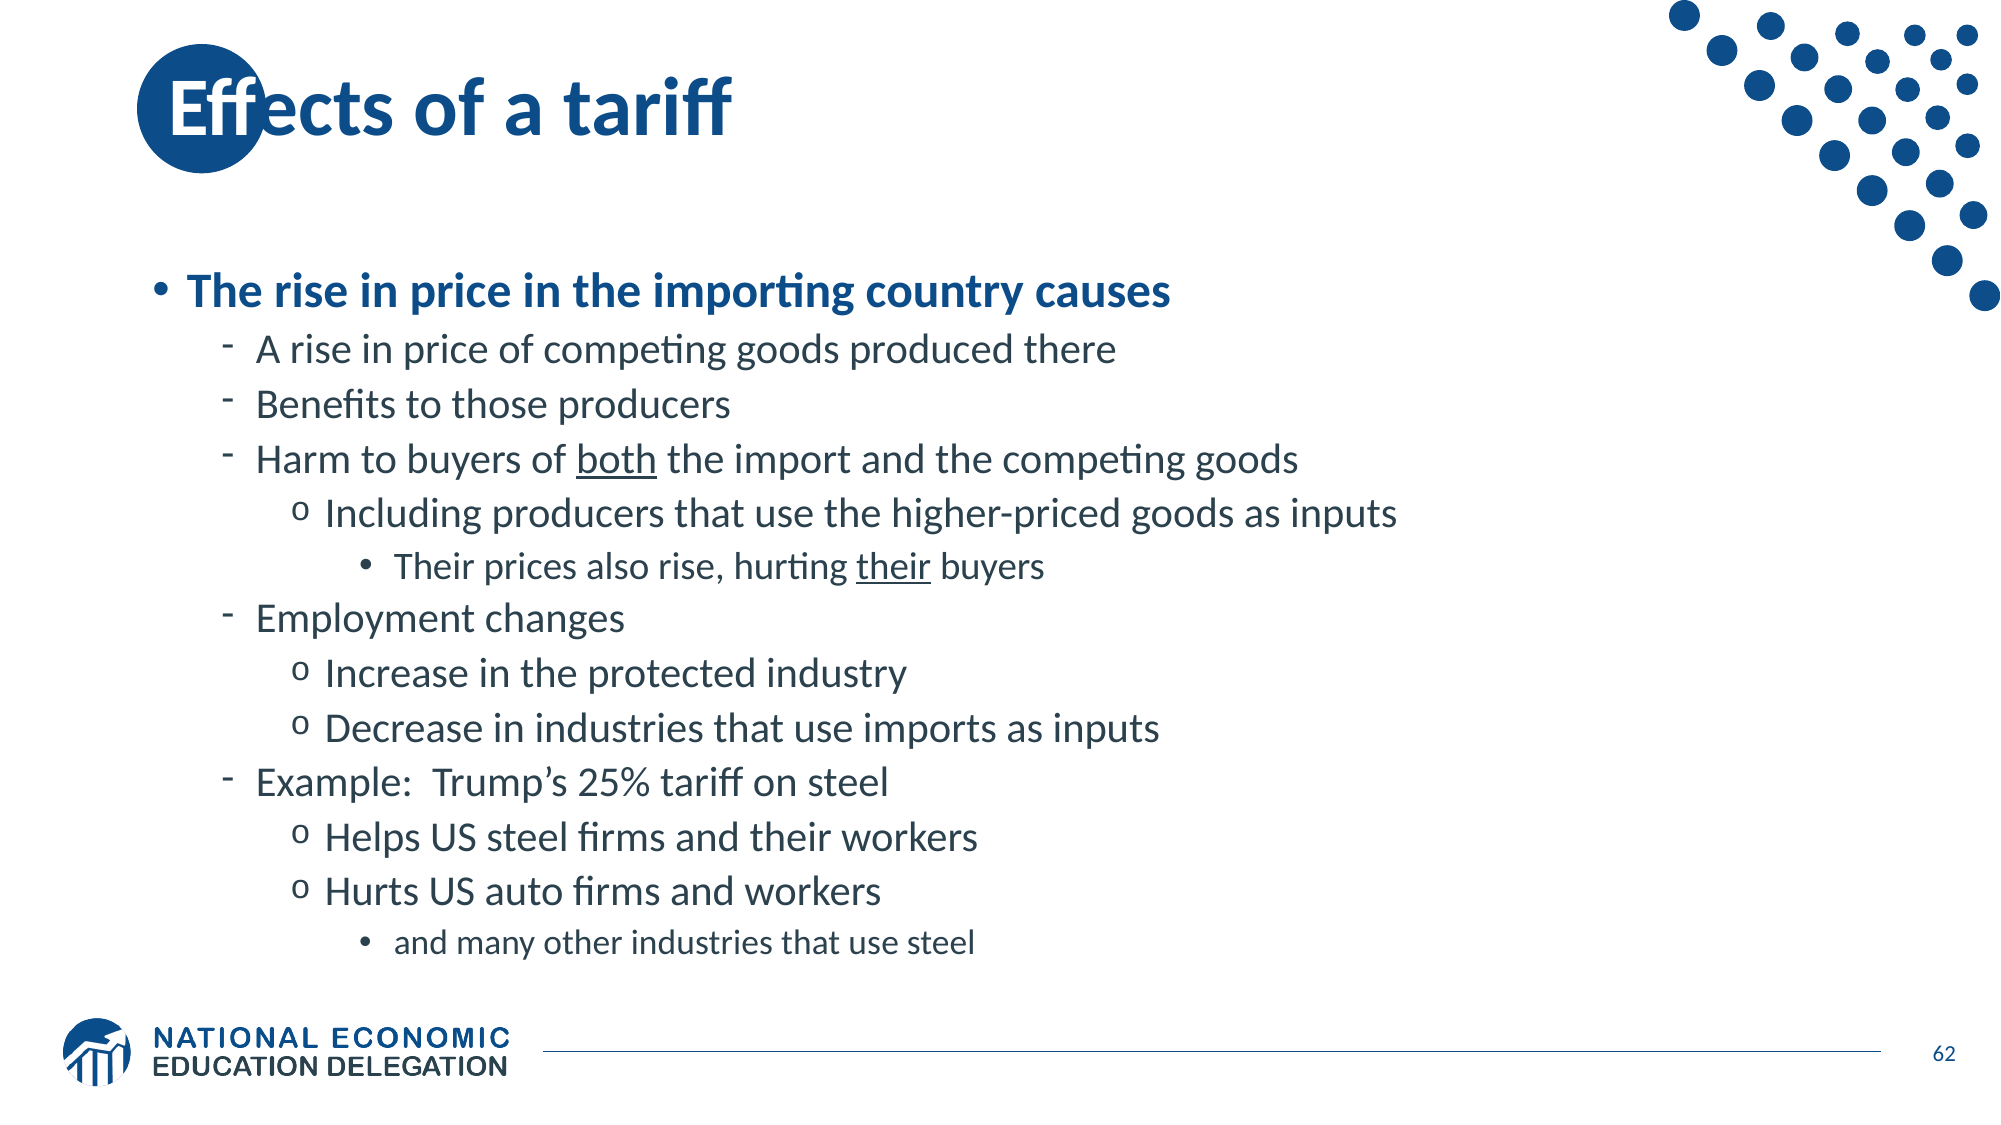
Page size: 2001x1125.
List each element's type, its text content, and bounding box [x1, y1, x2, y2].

title Effects of a tariff [134, 15, 1718, 201]
slide_number 62 [1521, 1022, 1972, 1082]
list The rise in price in the importing country causes A rise in price of competing goods produced there Benefits to those producers Harm to buyers of both the import and the competing goods Including producers that use the higher-priced goods as inputs Their prices also rise, hurting their buyers Employment changes Increase in the protected industry Decrease in industries that use imports as inputs Example: Trump’s 25% tariff on steel Helps US steel firms and their workers Hurts US auto firms and workers and many other industries that use steel [137, 257, 1863, 972]
picture [55, 1013, 520, 1091]
